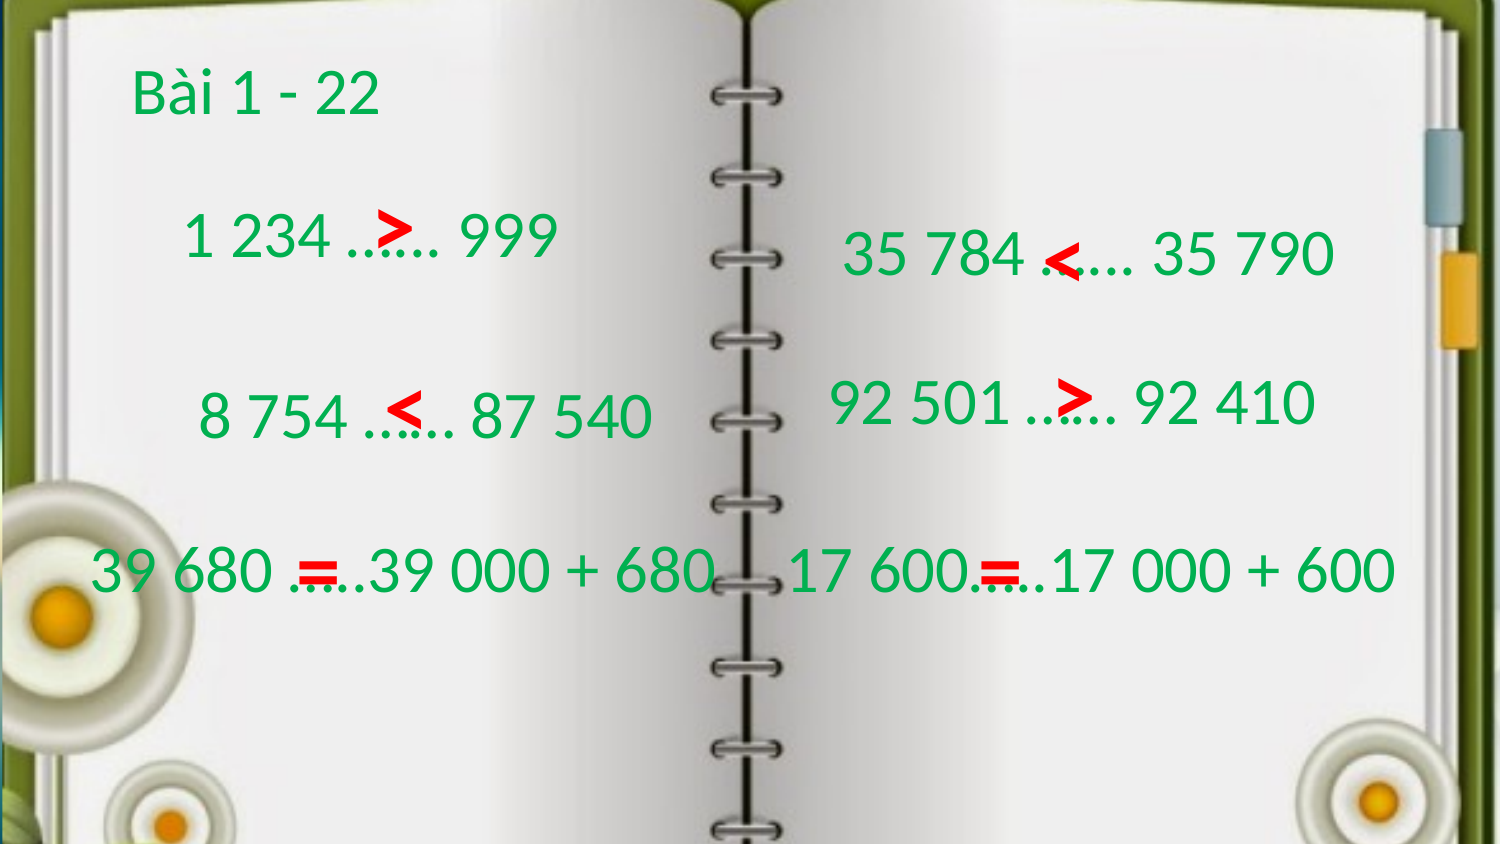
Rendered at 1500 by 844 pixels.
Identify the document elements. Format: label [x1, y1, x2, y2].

list [2, 0, 1500, 844]
